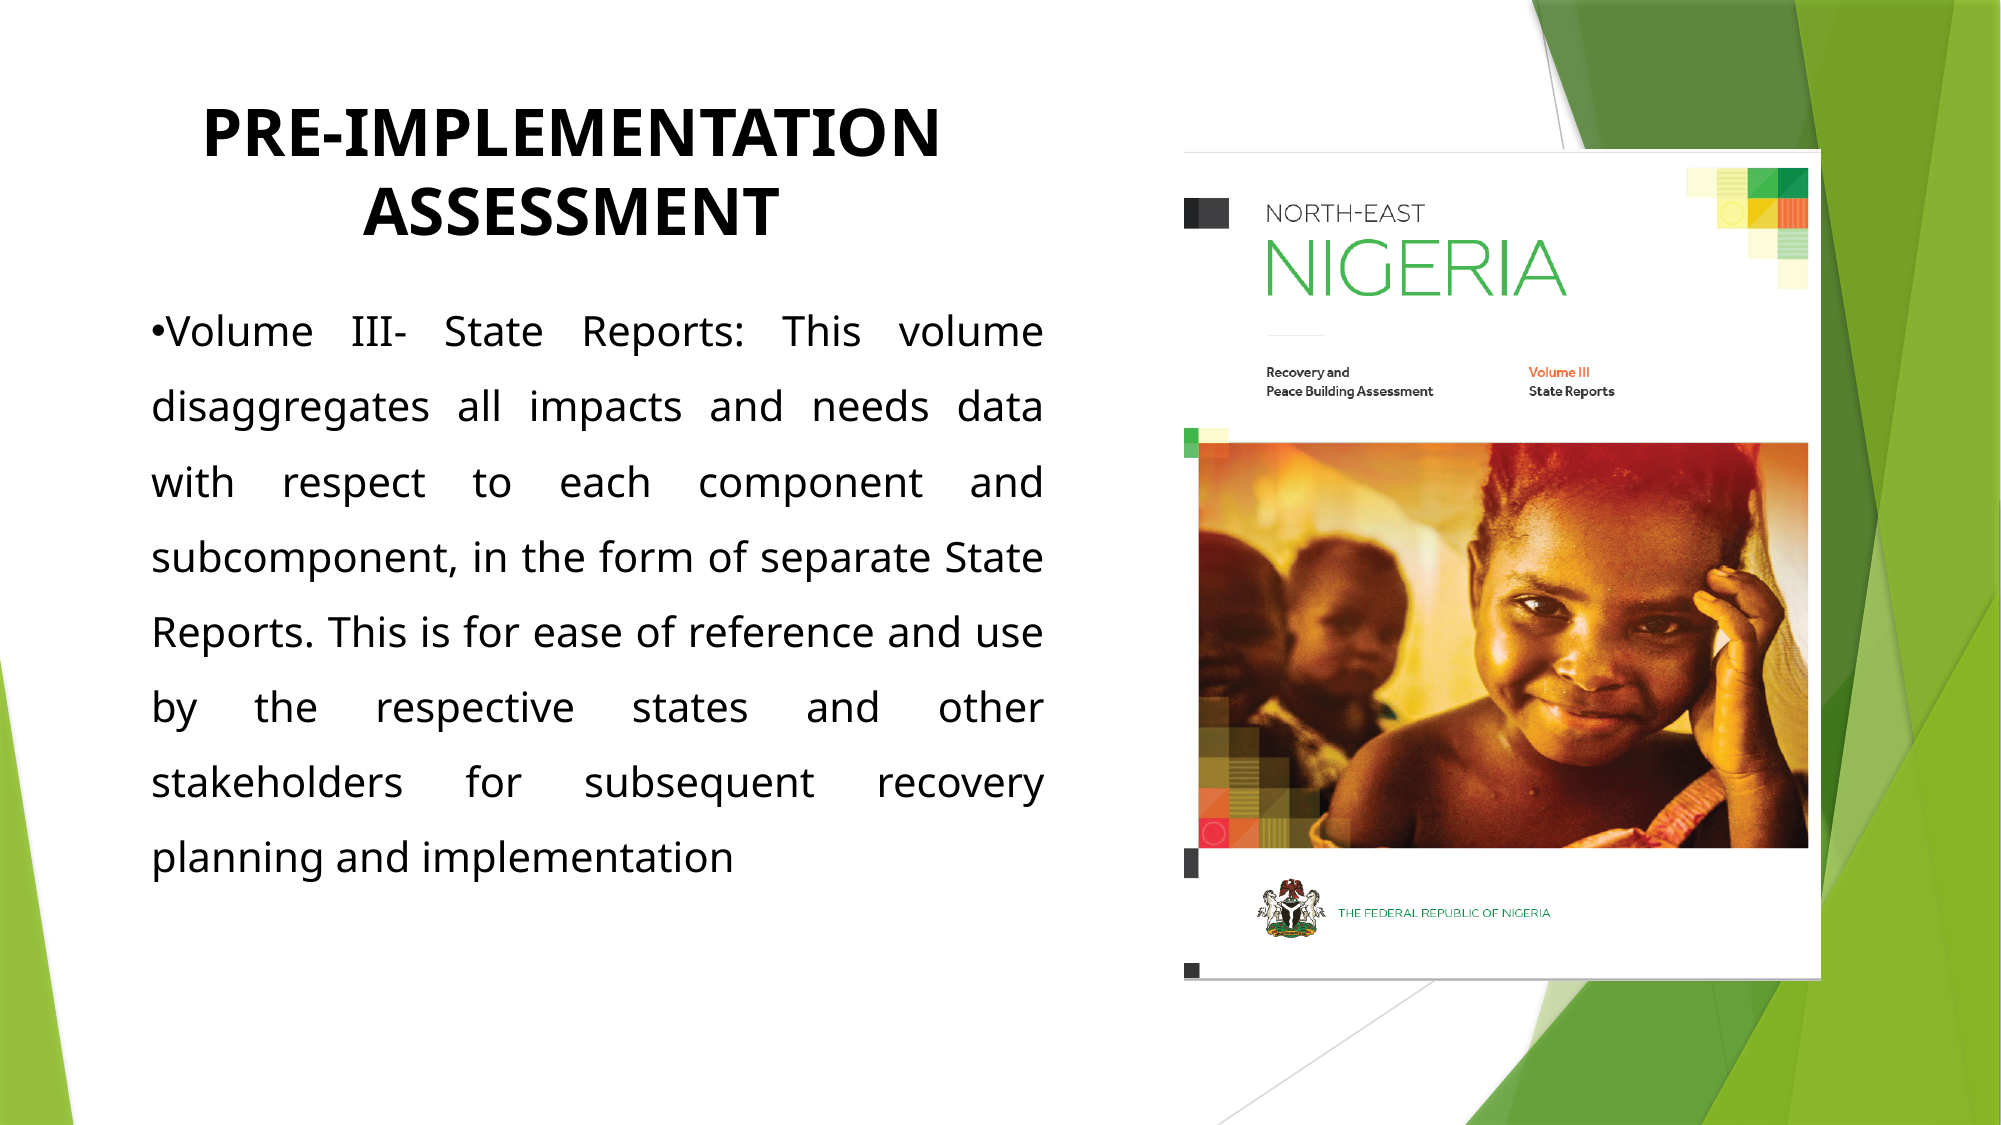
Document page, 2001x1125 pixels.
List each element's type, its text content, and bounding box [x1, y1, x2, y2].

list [1184, 148, 1822, 982]
title PRE-IMPLEMENTATION ASSESSMENT [84, 82, 1060, 257]
text_box Volume III- State Reports: This volume disaggregates all impacts and needs data with respect to each component and subcomponent, in the form of separate State Reports. This is for ease of reference and use by the respective states and other stakeholders for subsequent recovery planning and implementation [136, 272, 1060, 1050]
